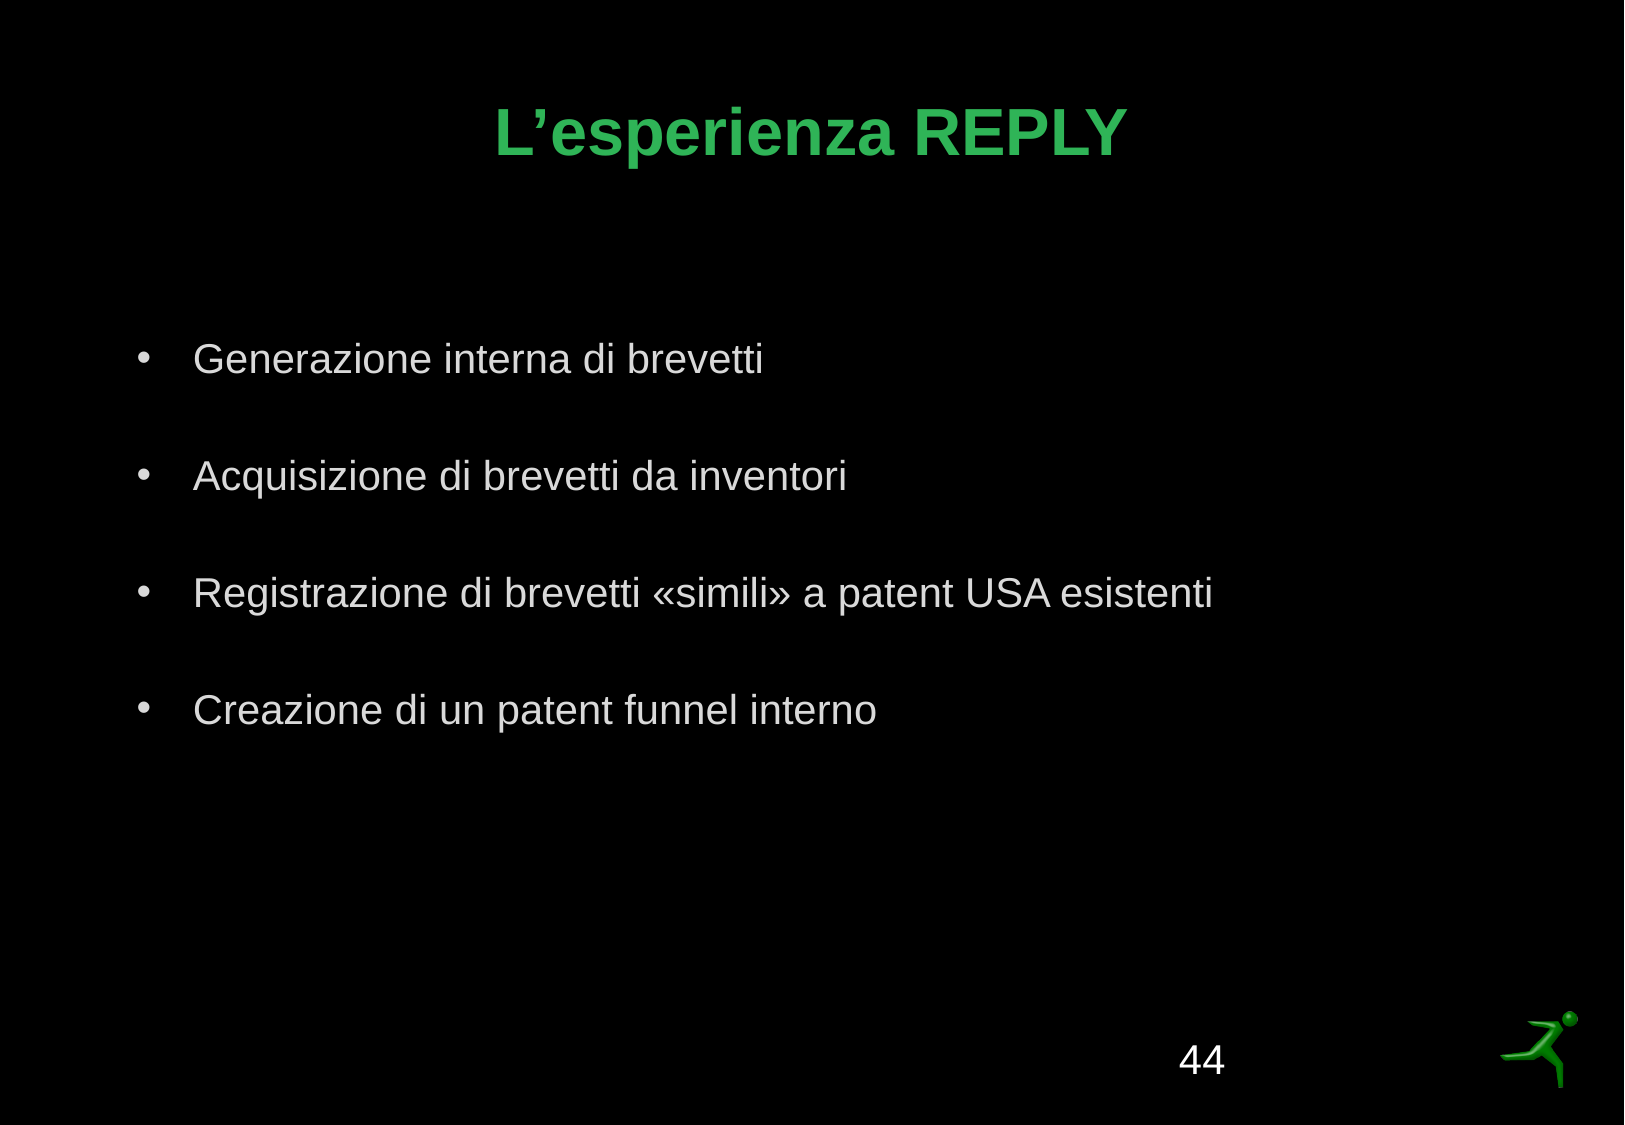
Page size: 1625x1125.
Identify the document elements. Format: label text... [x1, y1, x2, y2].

slide_number 44 [1164, 1025, 1503, 1100]
picture [1479, 990, 1598, 1109]
title L’esperienza REPLY [121, 81, 1503, 257]
list Generazione interna di brevetti Acquisizione di brevetti da inventori Registrazione di brevetti «simili» a patent USA esistenti Creazione di un patent funnel interno [121, 324, 1503, 1000]
